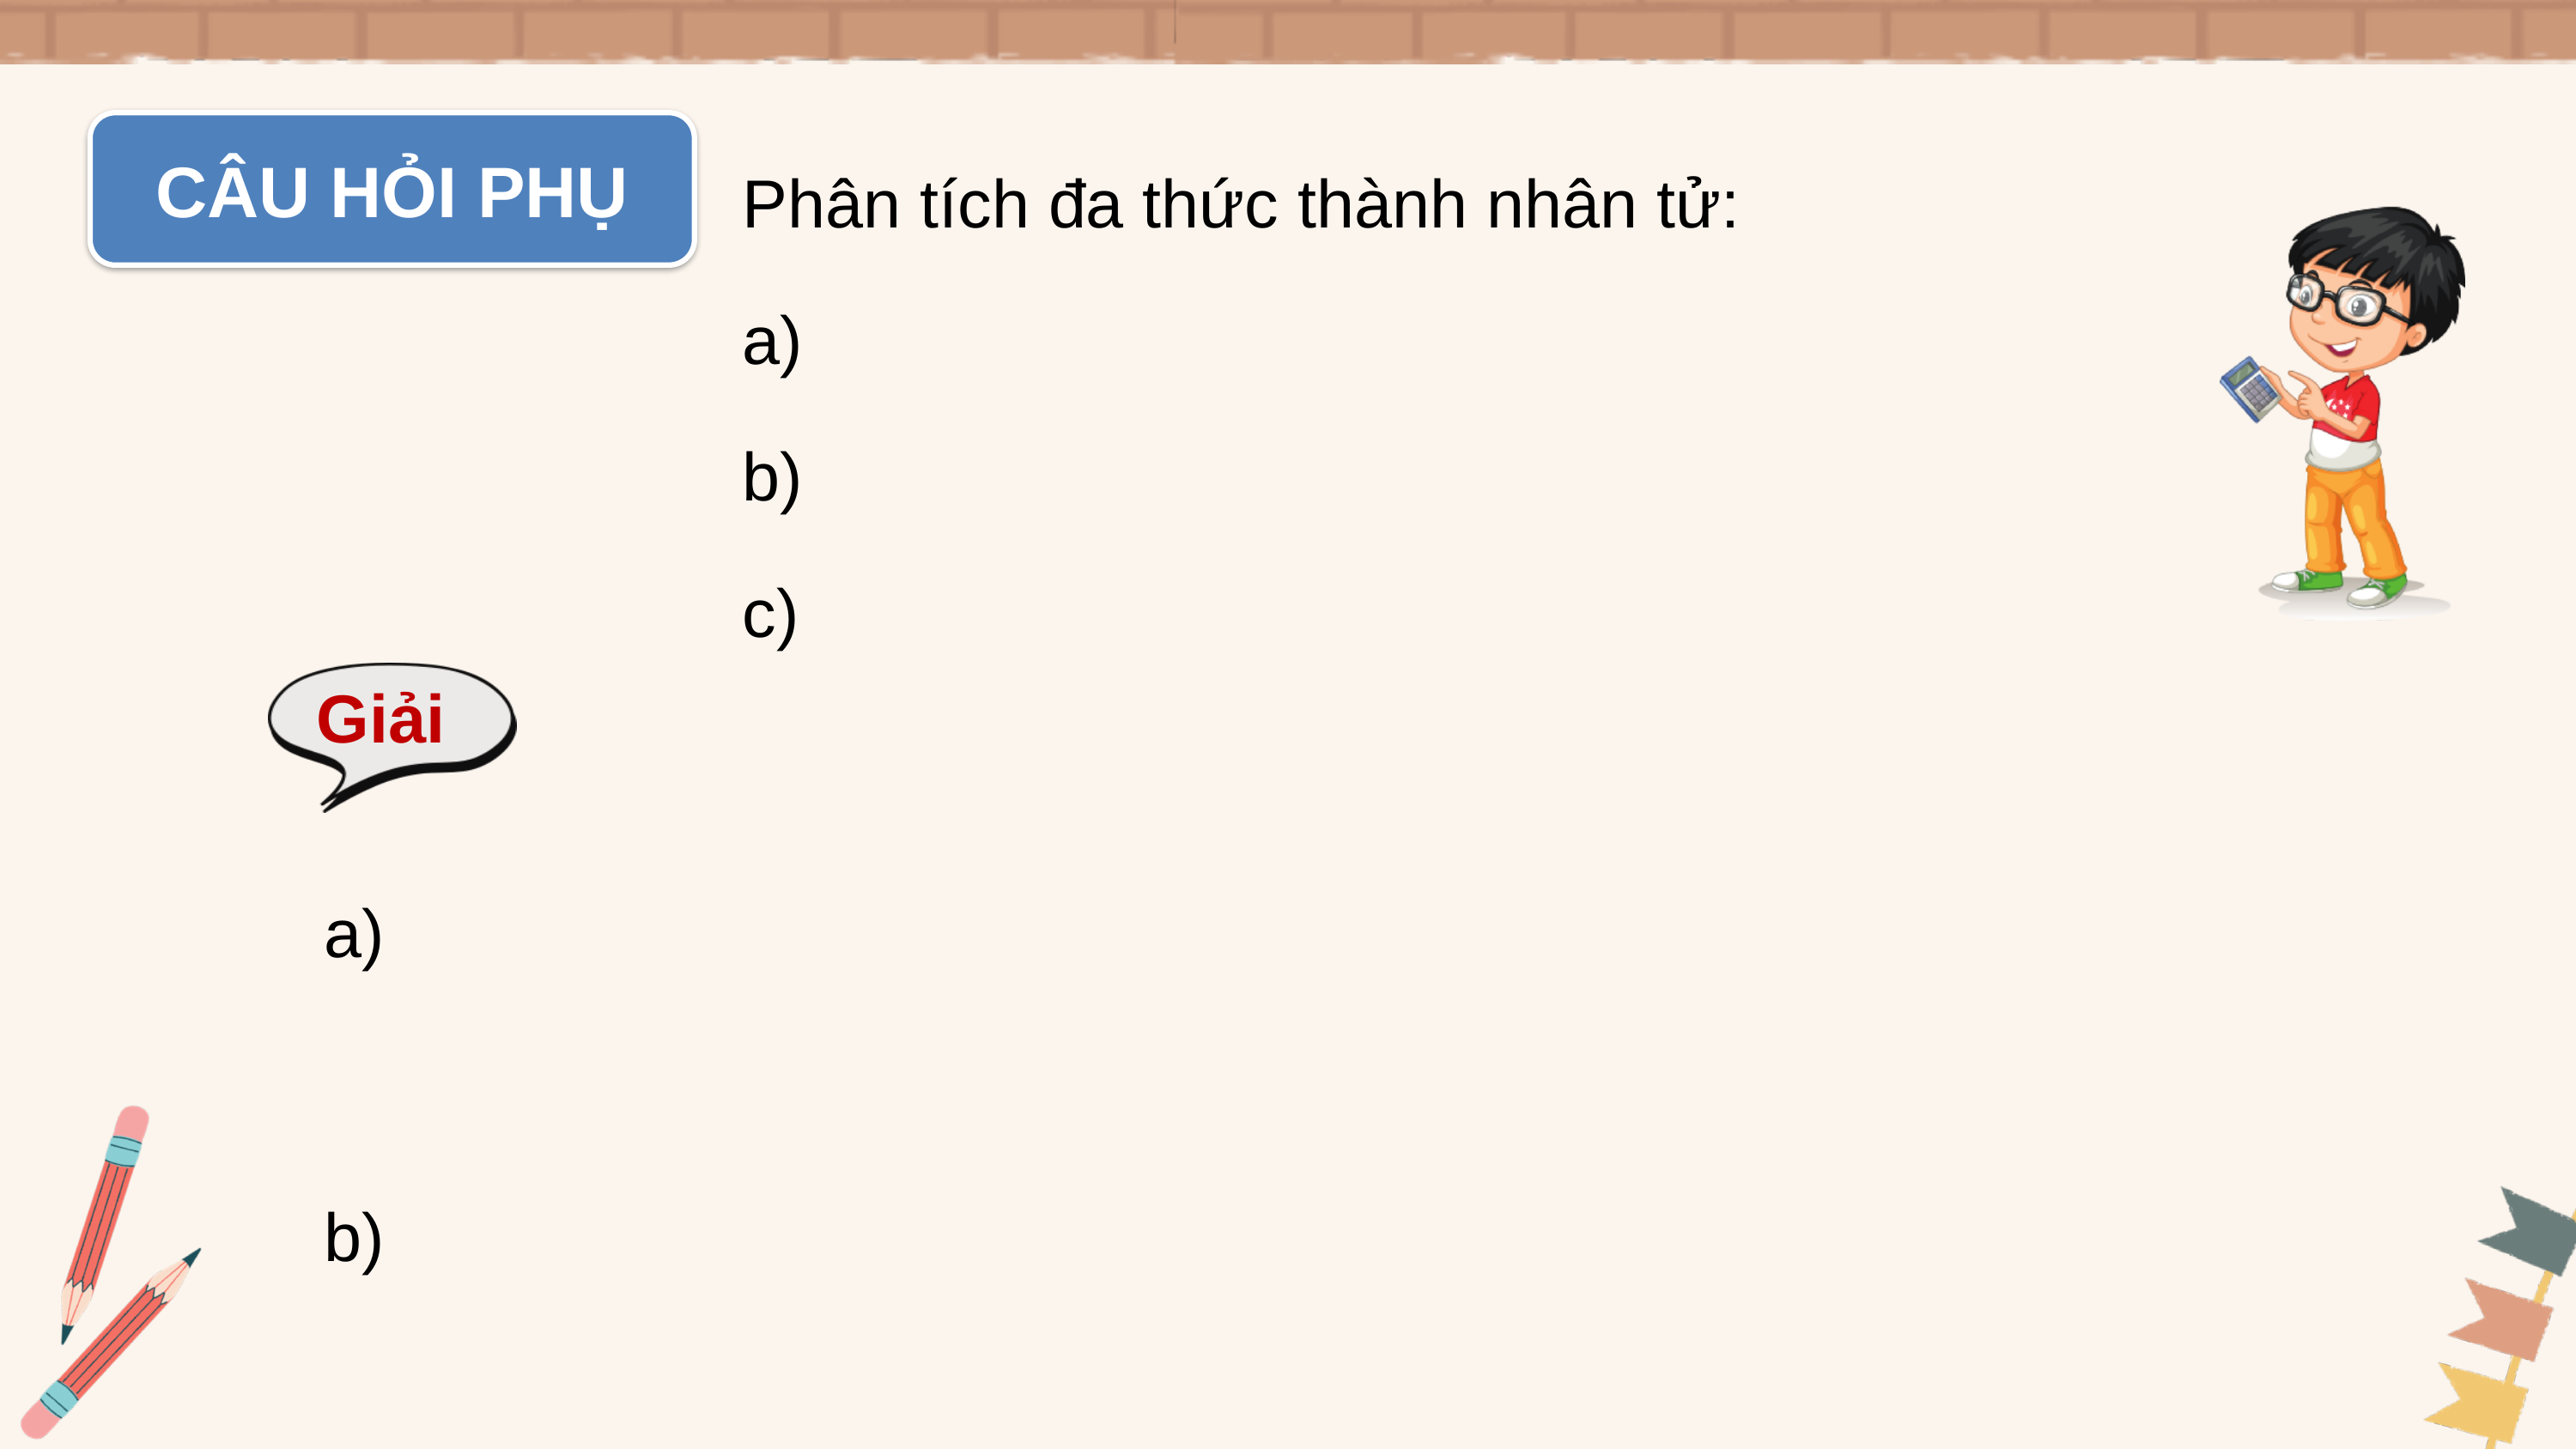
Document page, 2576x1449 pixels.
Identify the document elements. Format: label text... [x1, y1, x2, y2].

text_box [268, 503, 517, 929]
picture [2220, 204, 2465, 621]
picture [0, 1097, 260, 1446]
picture [2224, 1144, 2576, 1449]
text_box CÂU HỎI PHỤ [87, 110, 697, 268]
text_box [0, 0, 2576, 64]
